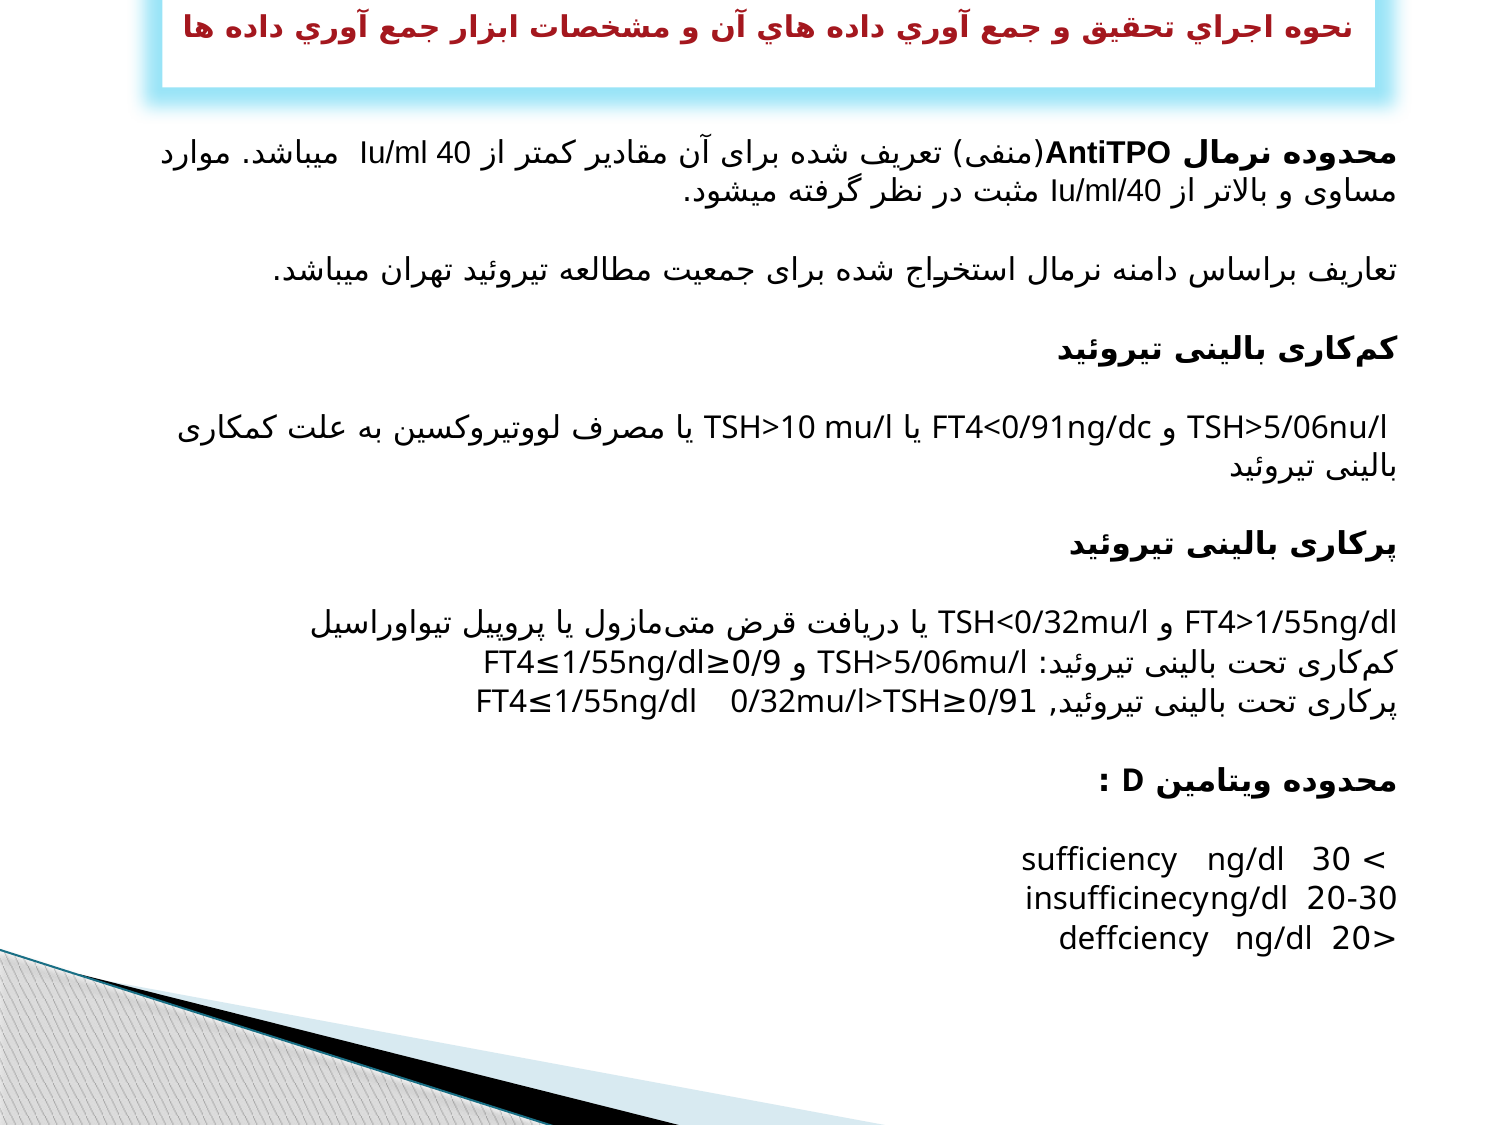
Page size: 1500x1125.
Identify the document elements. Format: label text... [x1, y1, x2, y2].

text_box [99, 875, 1450, 1125]
list محدوده نرمال AntiTPO(منفی) تعریف شده برای آن مقادیر کمتر از Iu/ml 40 می­باشد. موارد مساوی و بالاتر از Iu/ml/40 مثبت در نظر گرفته می­شود. تعاریف براساس دامنه نرمال استخراج شده برای جمعیت مطالعه تیروئید تهران می­باشد. کم‌کاری بالینی تیروئید TSH>5/06nu/l و FT4<0/91ng/dc یا TSH>10 mu/l یا مصرف لووتیروکسین به علت کم­کاری بالینی تیروئید پرکاری بالینی تیروئید FT4>1/55ng/dl و TSH<0/32mu/l یا دریافت قرض متی‌مازول یا پروپیل تیواوراسیل کم‌کاری تحت بالینی تیروئید: TSH>5/06mu/l و 0/9≤FT4≤1/55ng/dl پرکاری تحت بالینی تیروئید, 0/91≤FT4≤1/55ng/dl 0/32mu/l>TSH محدوده ویتامین D : > 30 ng/dl sufficiency 20-30 ng/dl insufficinecy <20 ng/dl deffciency [99, 125, 1413, 875]
text_box نحوه اجراي تحقيق و جمع آوري داده هاي آن و مشخصات ابزار جمع آوري داده ها [162, 0, 1375, 88]
